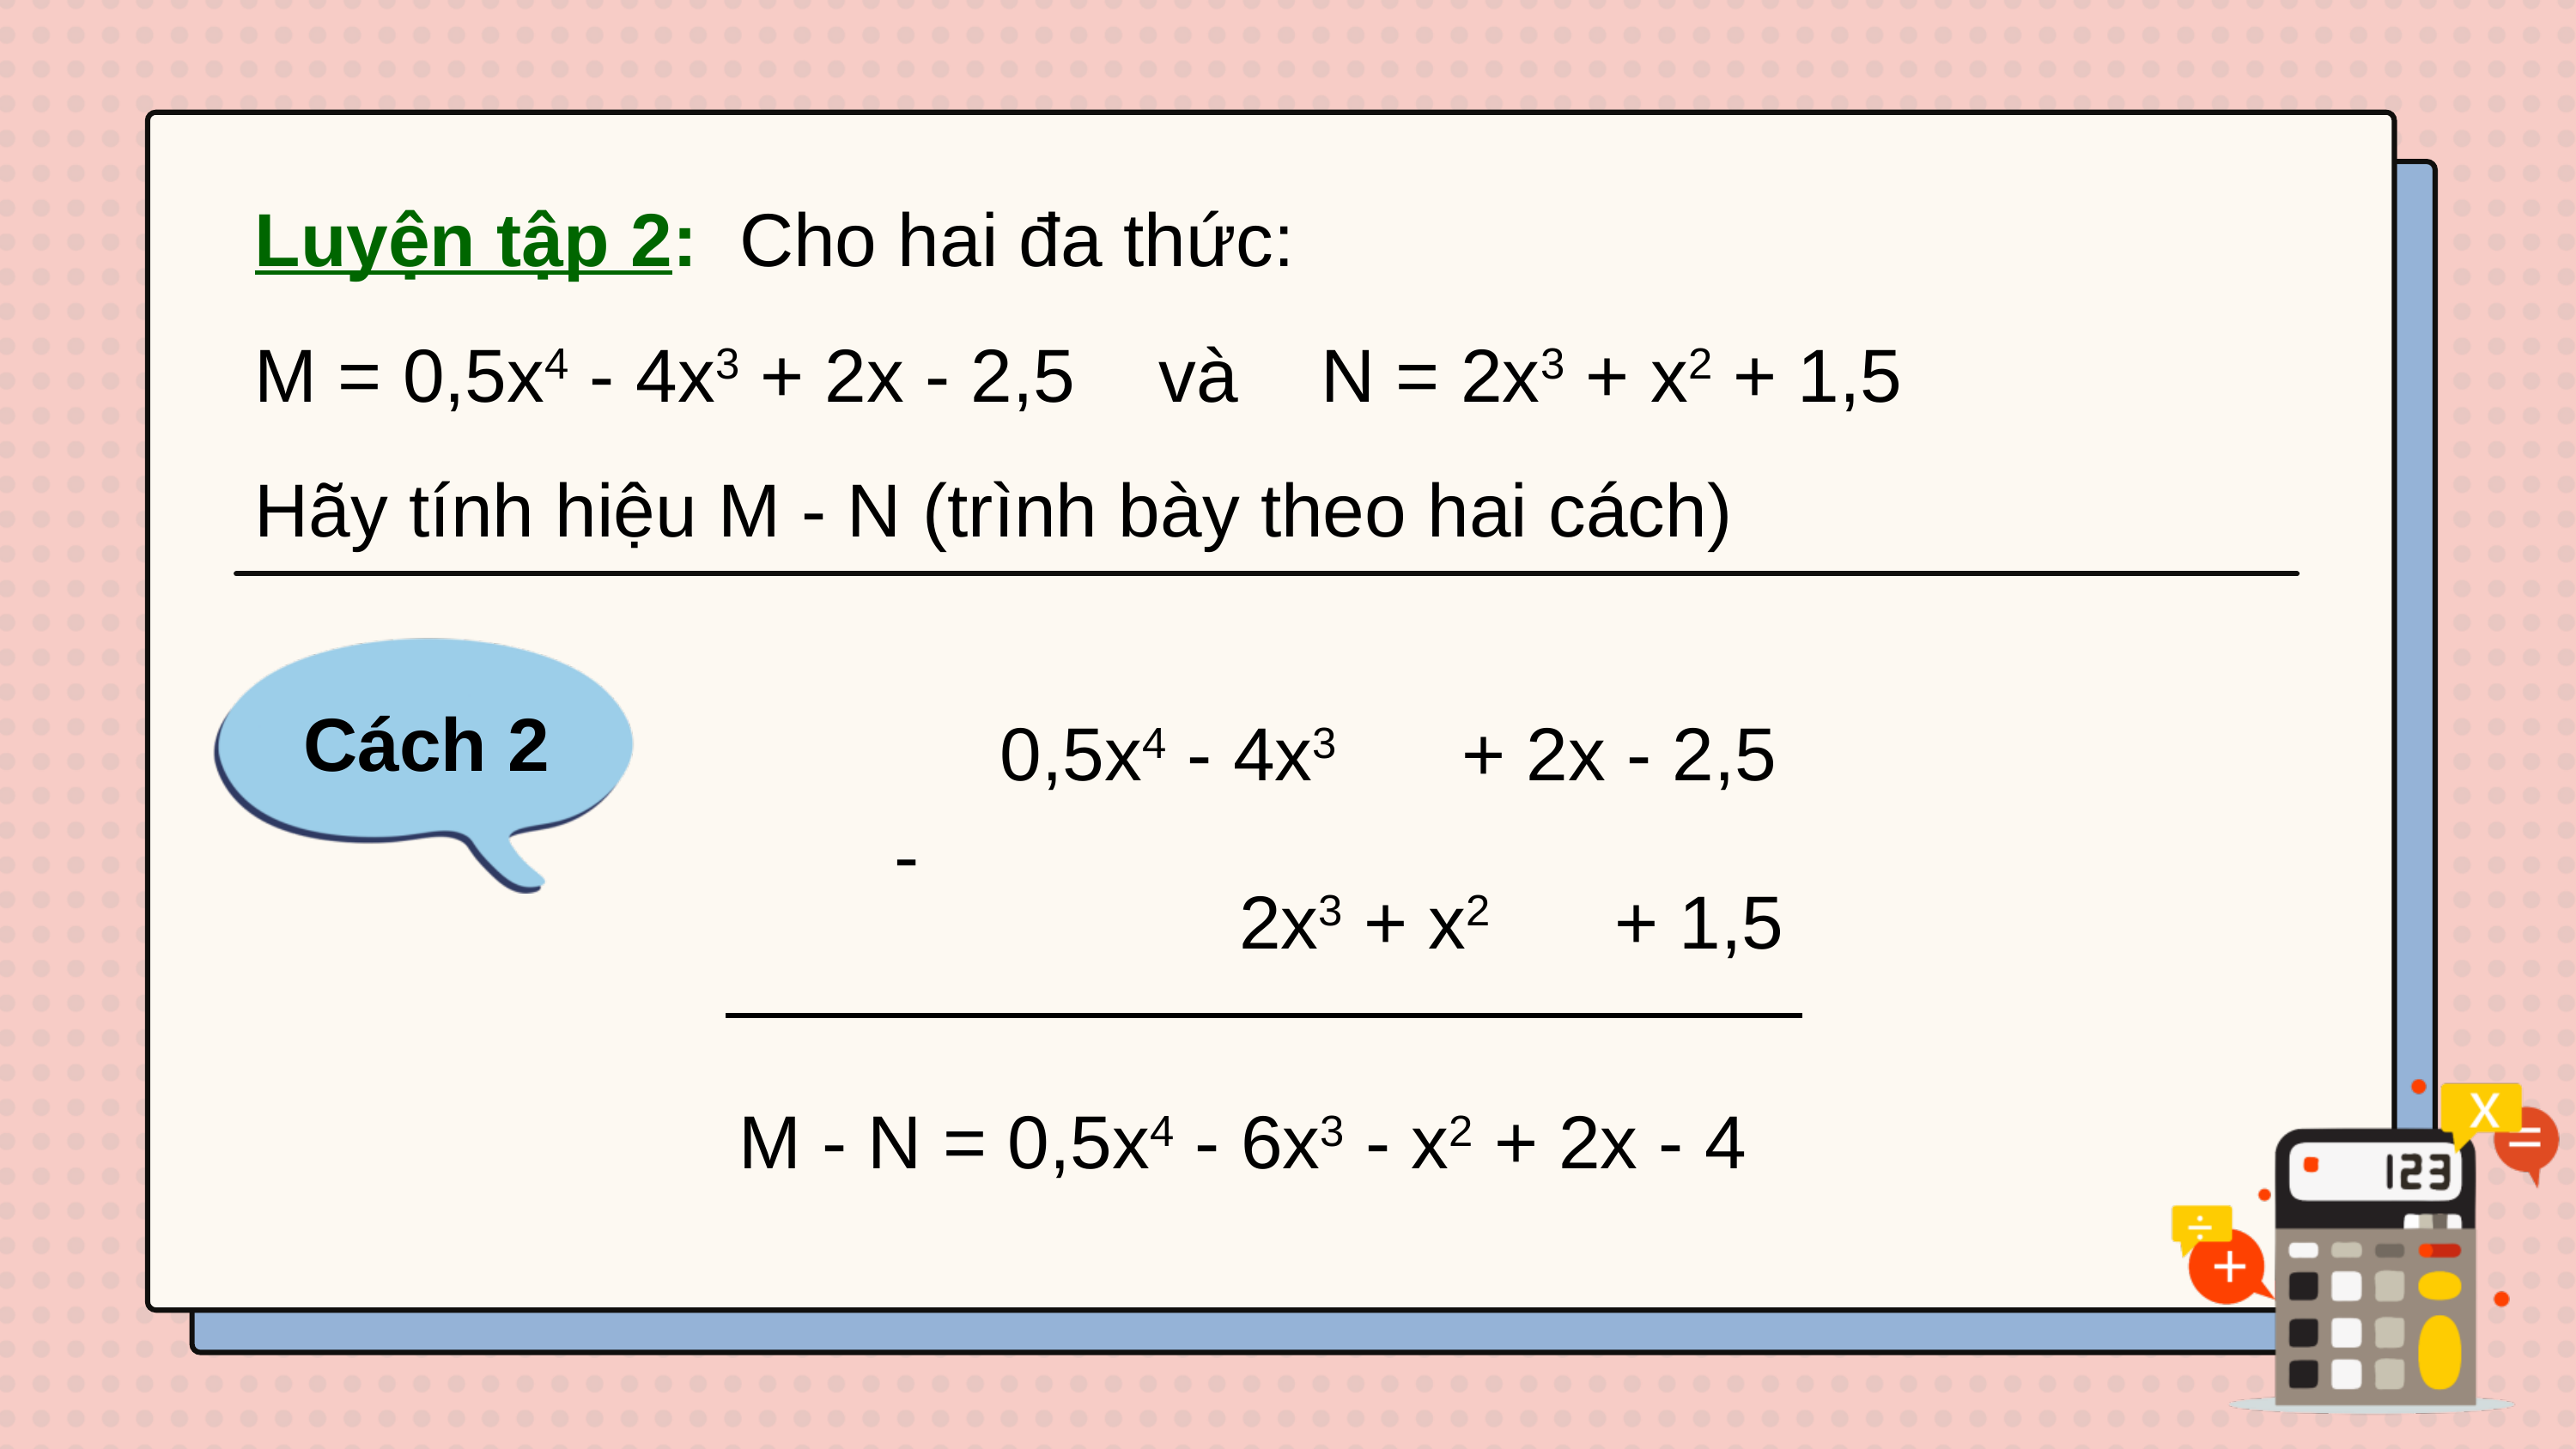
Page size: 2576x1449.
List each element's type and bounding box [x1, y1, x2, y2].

text_box [726, 694, 1902, 1198]
text_box [212, 622, 641, 894]
text_box [144, 109, 2397, 1313]
picture [0, 0, 2576, 1449]
text_box [189, 1321, 2141, 1355]
text_box [2402, 158, 2439, 1022]
